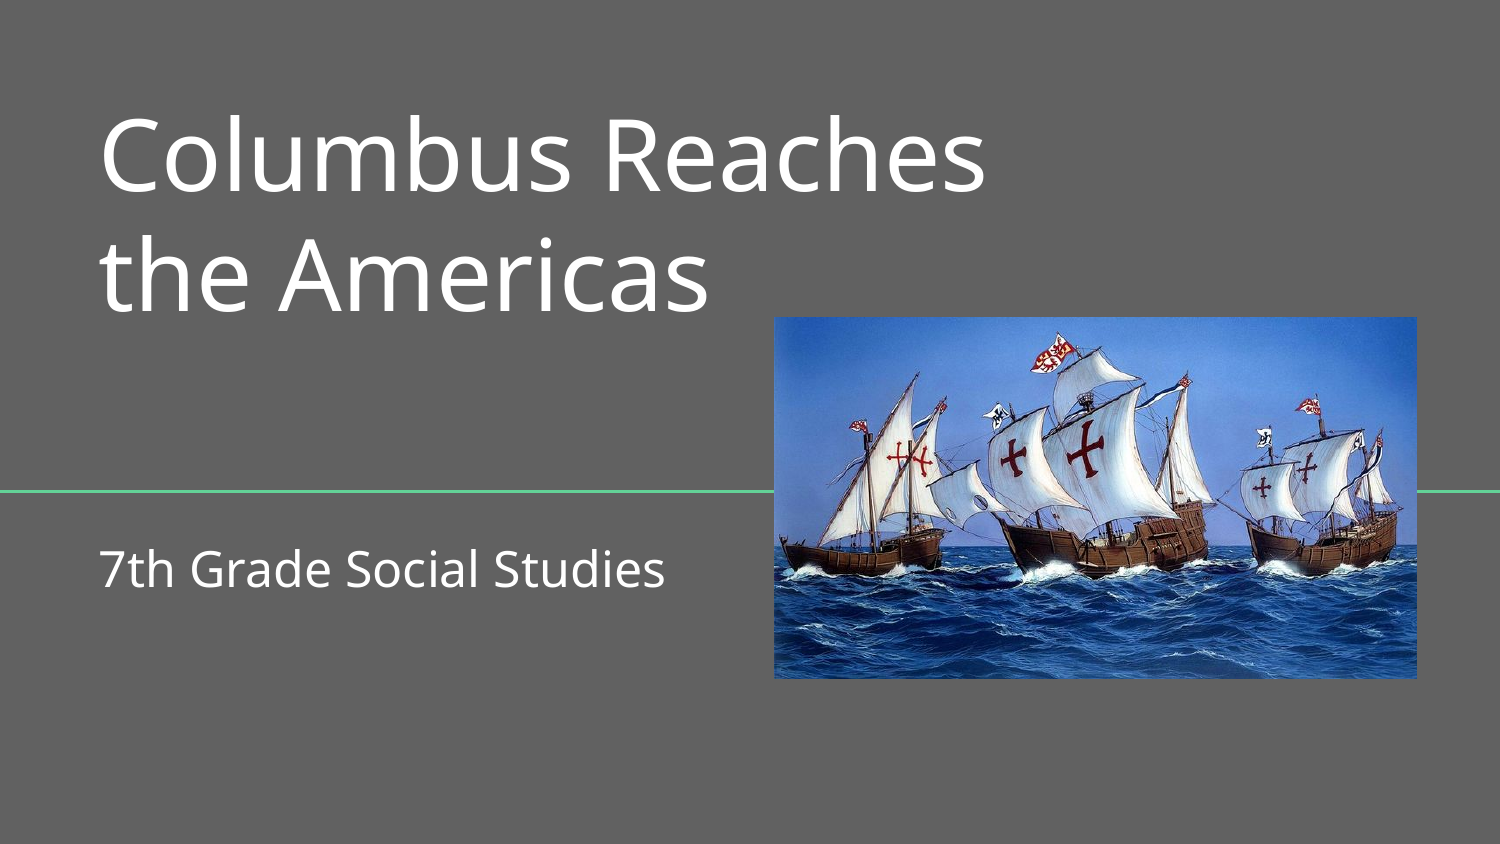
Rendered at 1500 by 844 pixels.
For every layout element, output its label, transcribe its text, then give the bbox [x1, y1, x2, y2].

picture [774, 316, 1417, 679]
subtitle 7th Grade Social Studies [83, 522, 769, 626]
title Columbus Reaches the Americas [83, 105, 1417, 467]
